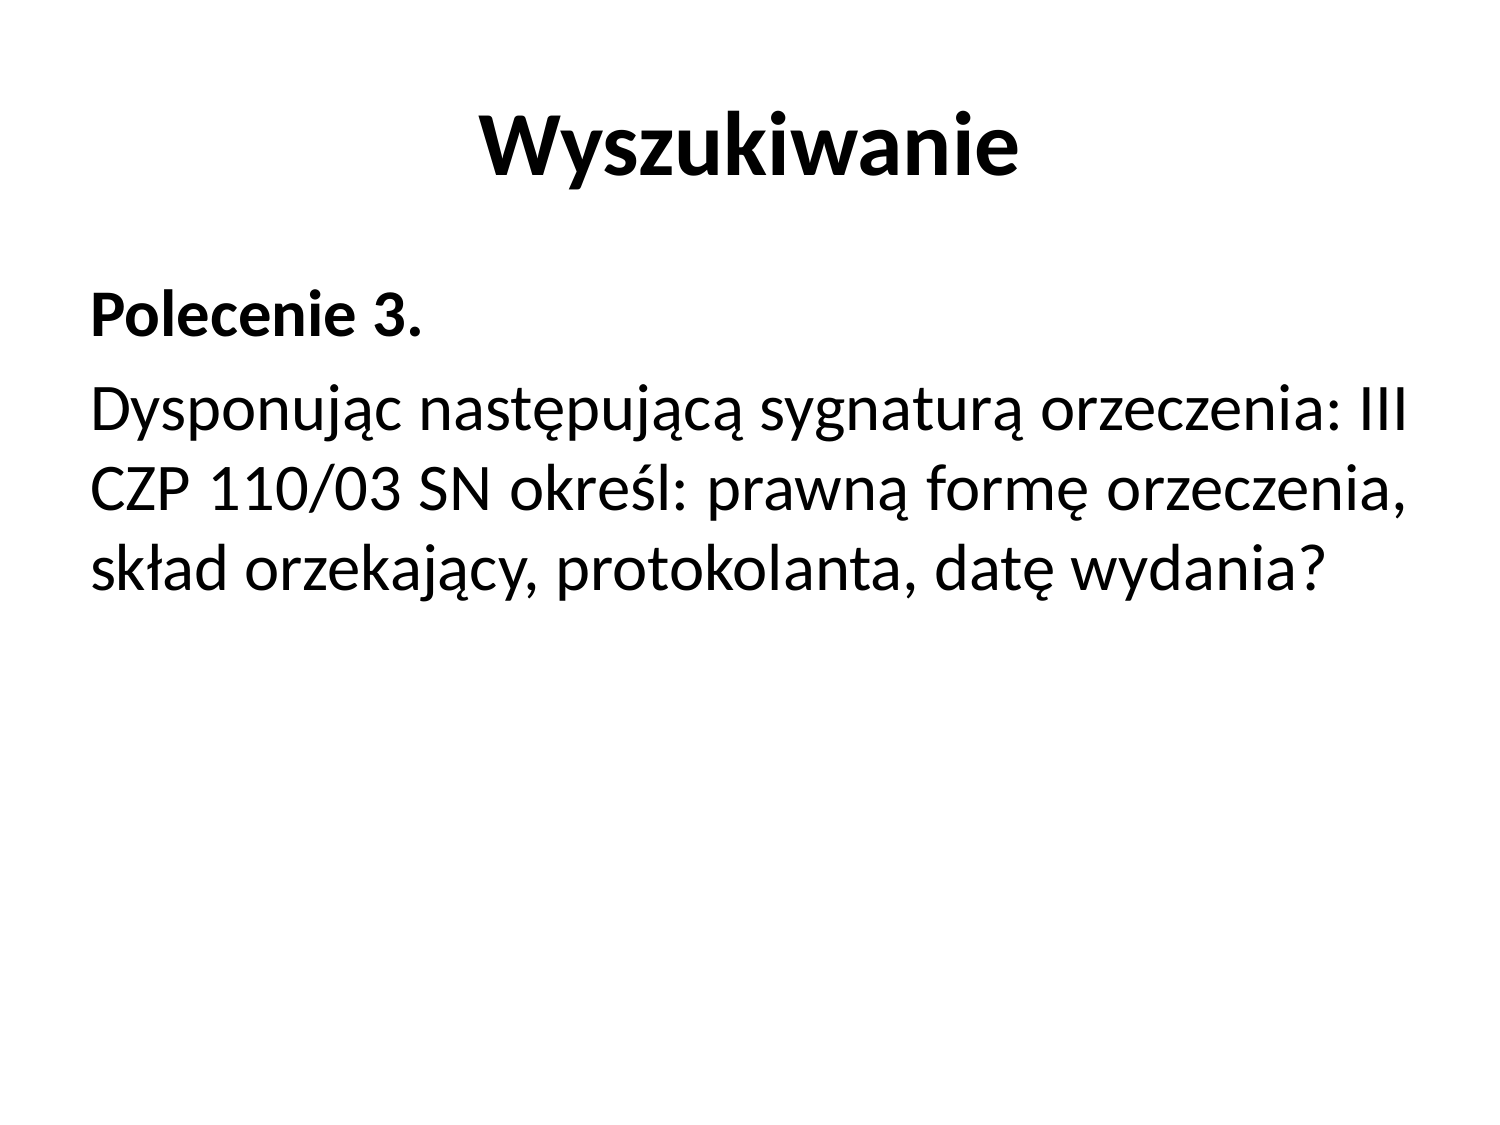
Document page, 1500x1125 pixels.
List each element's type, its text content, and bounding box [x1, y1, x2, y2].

title Wyszukiwanie [75, 45, 1425, 233]
list Polecenie 3. Dysponując następującą sygnaturą orzeczenia: III CZP 110/03 SN określ: prawną formę orzeczenia, skład orzekający, protokolanta, datę wydania? [75, 262, 1425, 1005]
